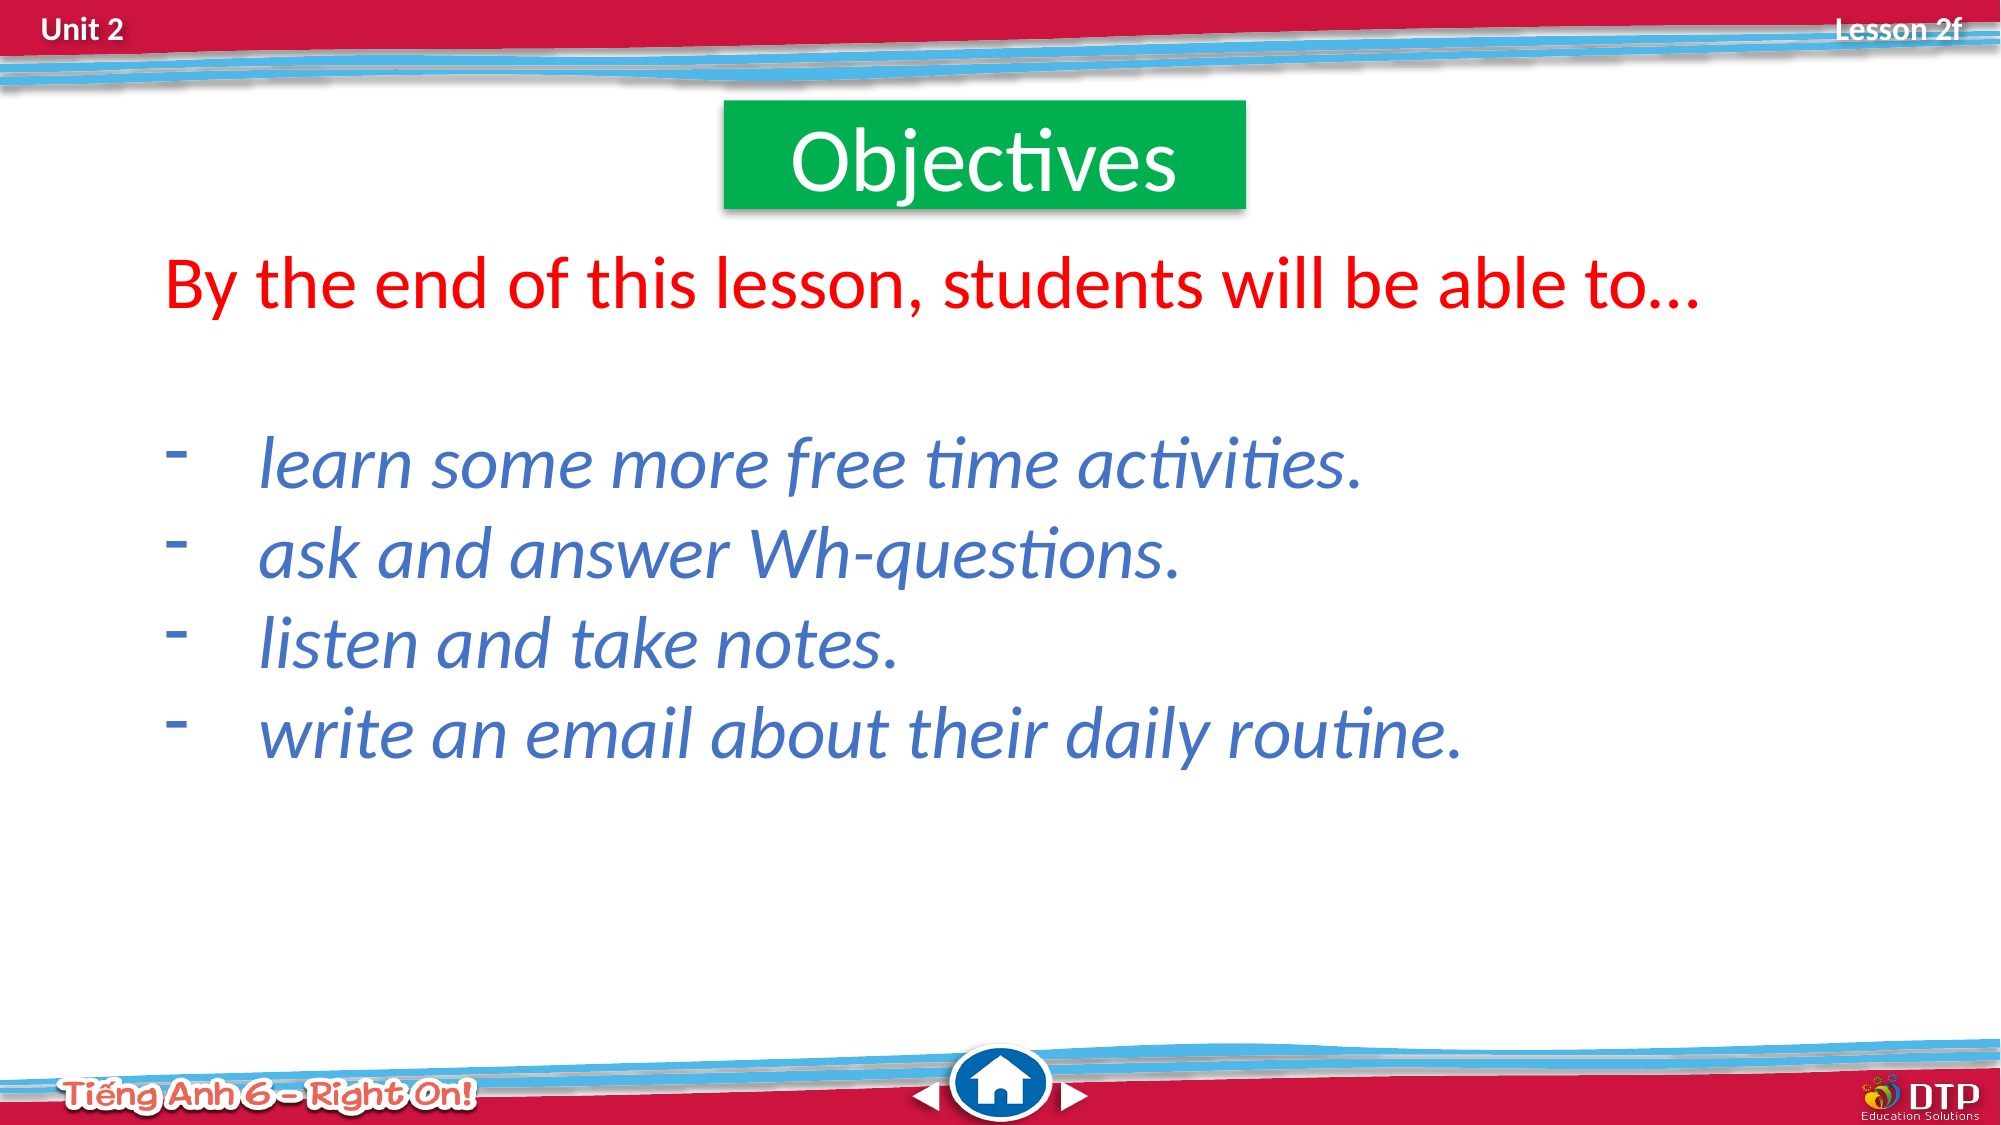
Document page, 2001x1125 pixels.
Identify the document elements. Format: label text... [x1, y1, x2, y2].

text_box Objectives [723, 99, 1247, 210]
picture [0, 0, 2000, 1125]
text_box By the end of this lesson, students will be able to… learn some more free time activities. ask and answer Wh-questions. listen and take notes. write an email about their daily routine. [150, 226, 1927, 782]
